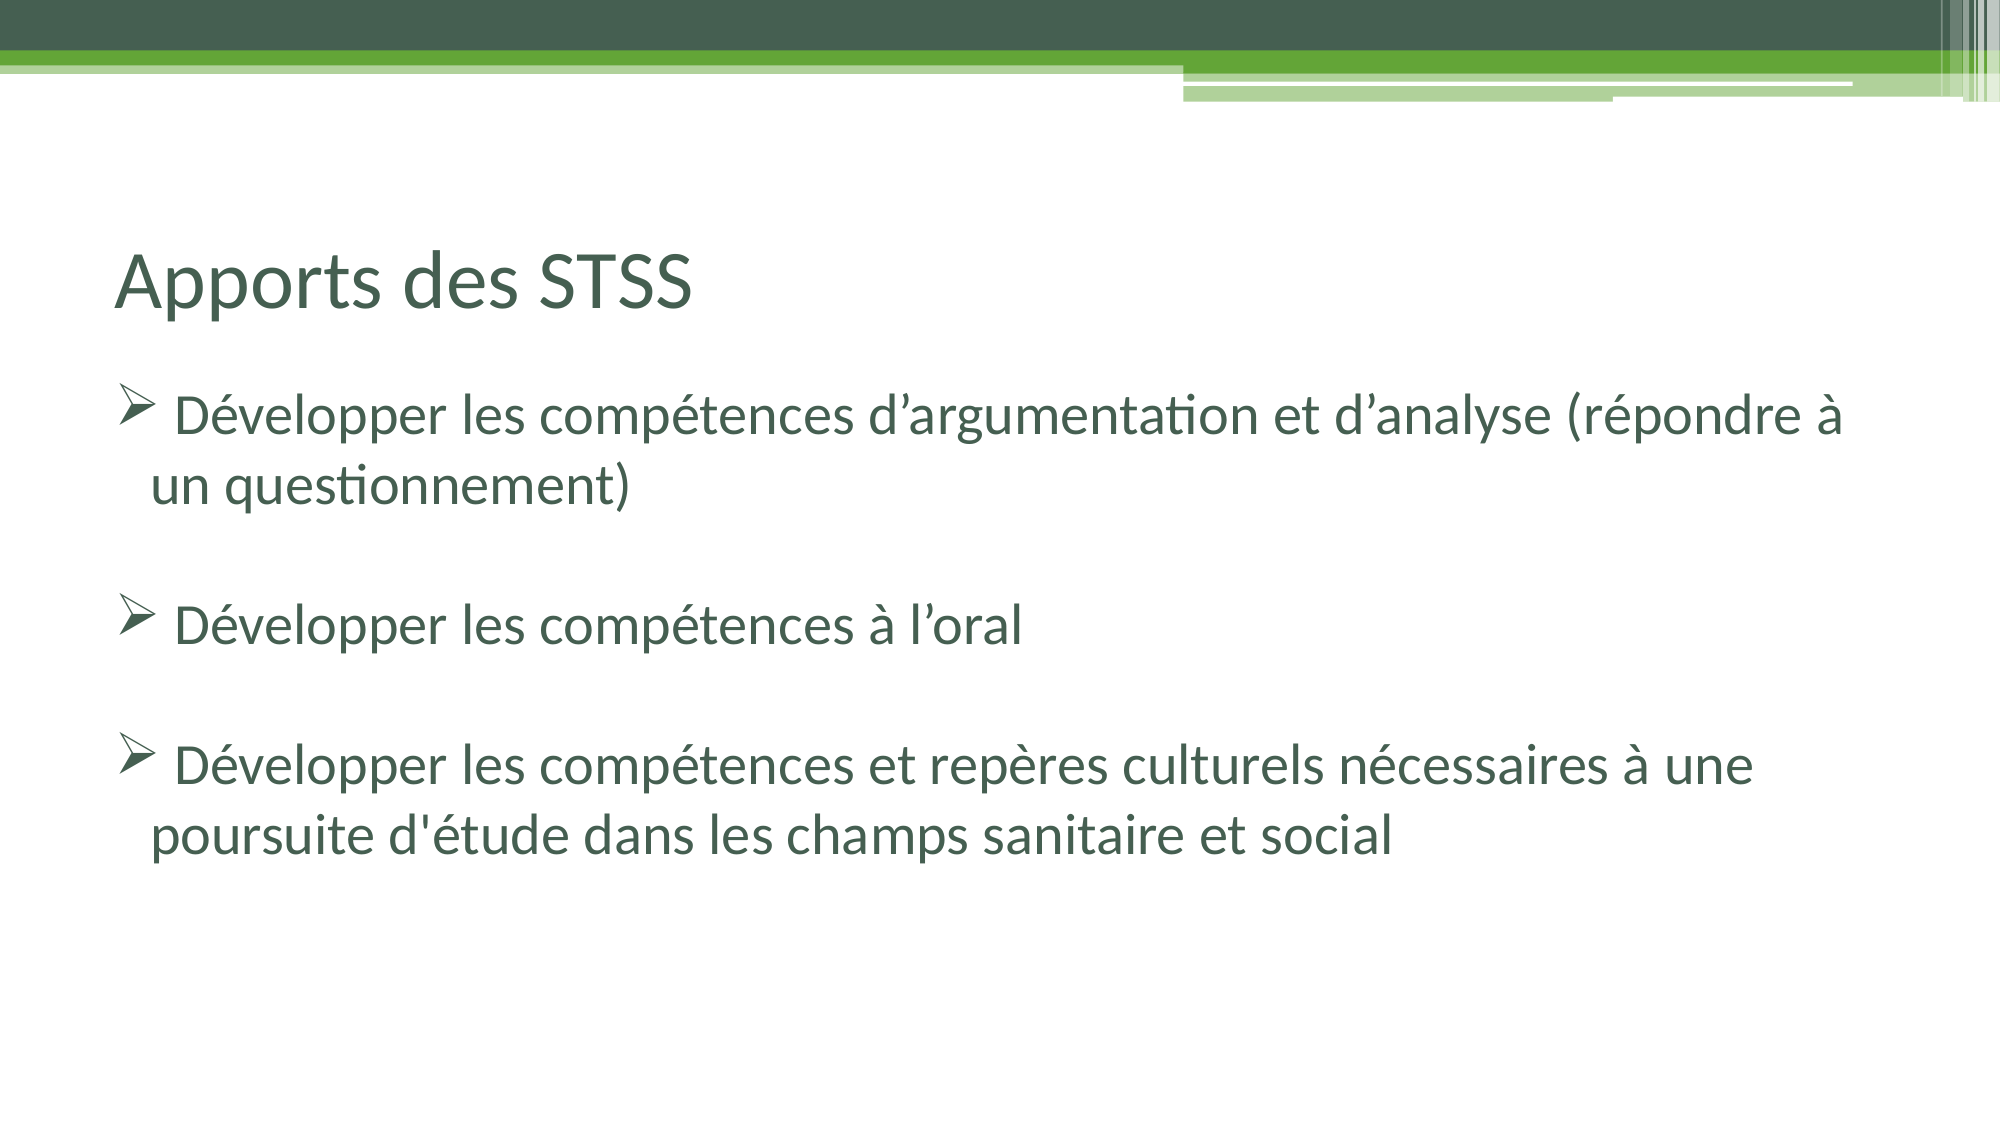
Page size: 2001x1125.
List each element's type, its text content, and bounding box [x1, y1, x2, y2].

text_box Apports des STSS [99, 187, 1900, 363]
text_box Développer les compétences d’argumentation et d’analyse (répondre à un questionnement) Développer les compétences à l’oral Développer les compétences et repères culturels nécessaires à une poursuite d'étude dans les champs sanitaire et social [99, 368, 1900, 1079]
